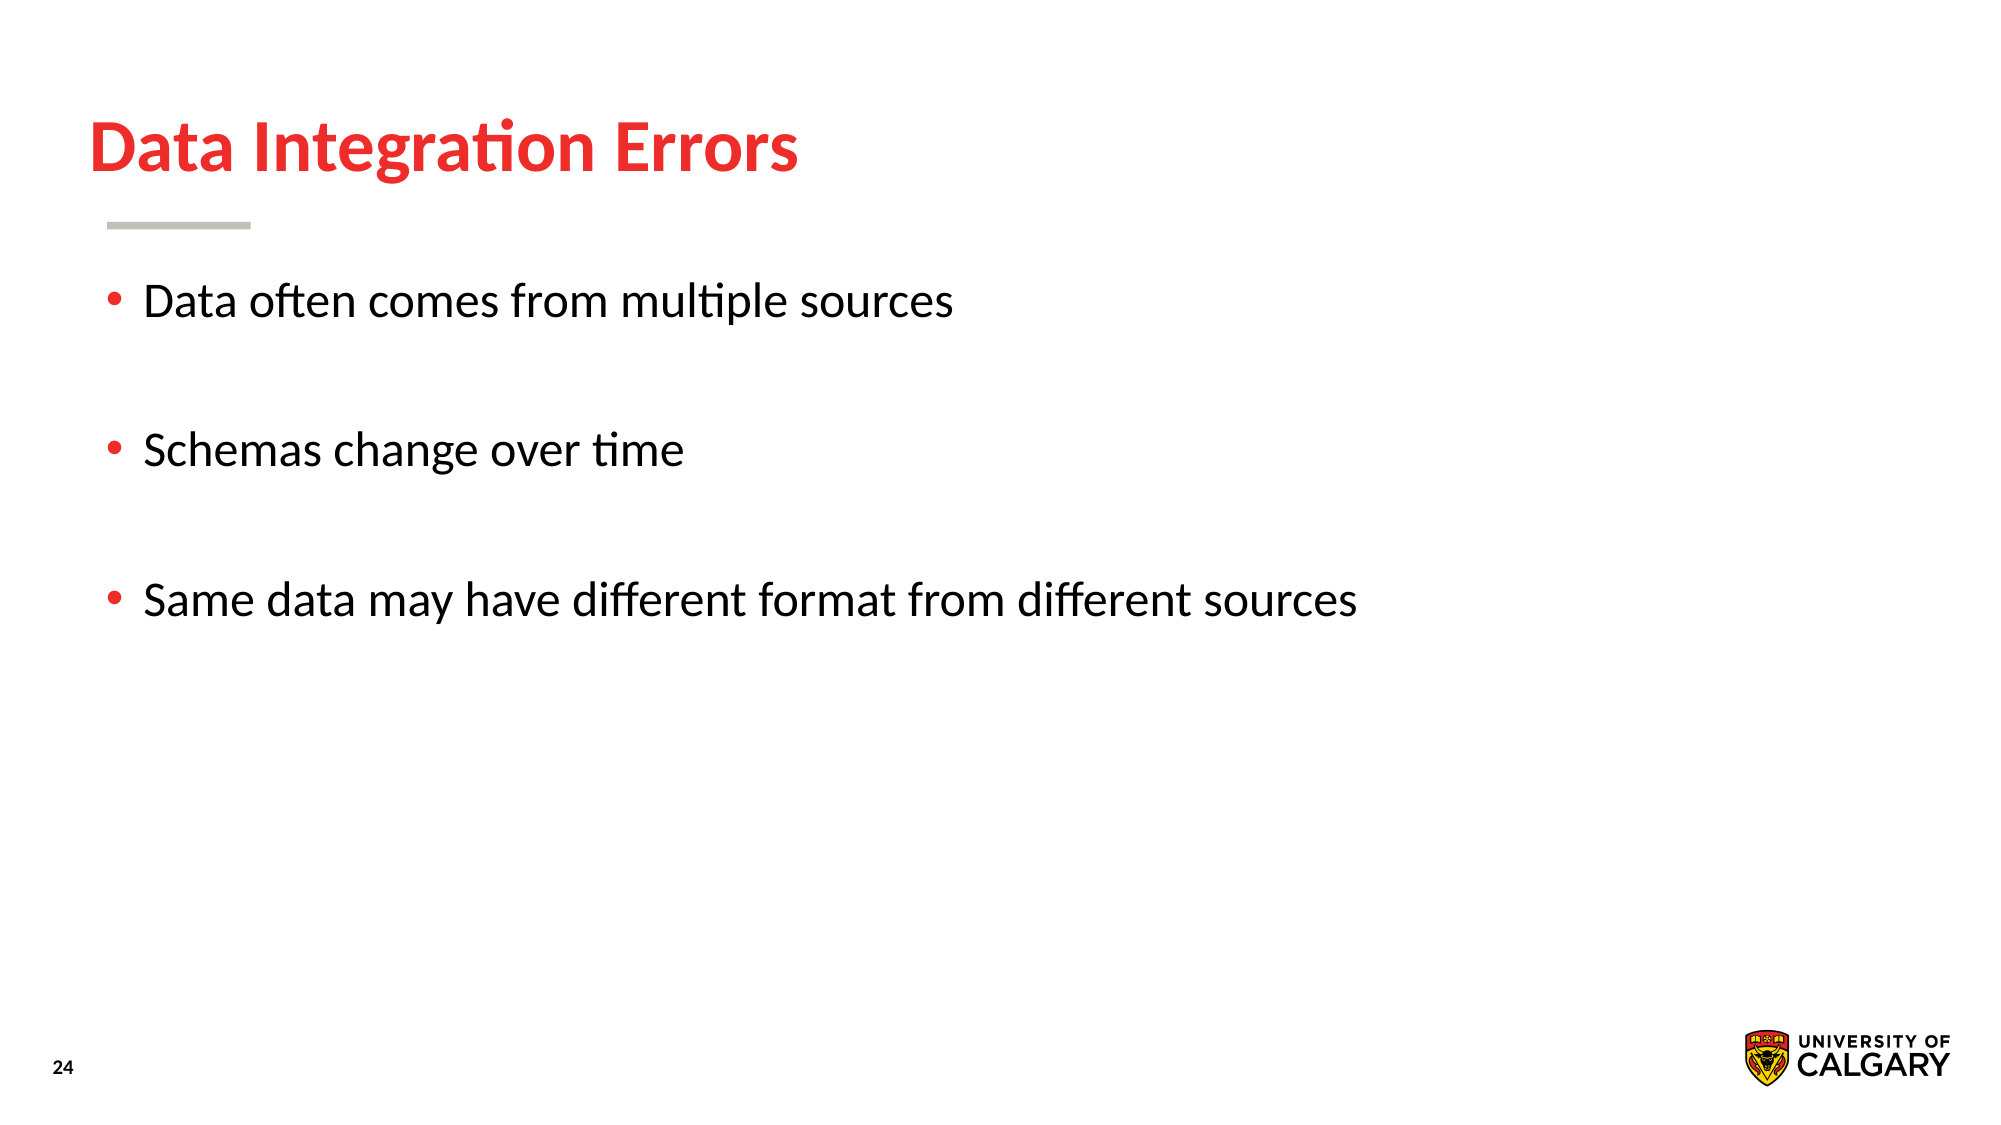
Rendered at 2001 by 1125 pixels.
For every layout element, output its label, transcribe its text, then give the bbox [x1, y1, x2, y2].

picture [1722, 1012, 1973, 1099]
title Data Integration Errors [87, 46, 1774, 236]
list Data often comes from multiple sources Schemas change over time Same data may have different format from different sources [91, 266, 1774, 981]
